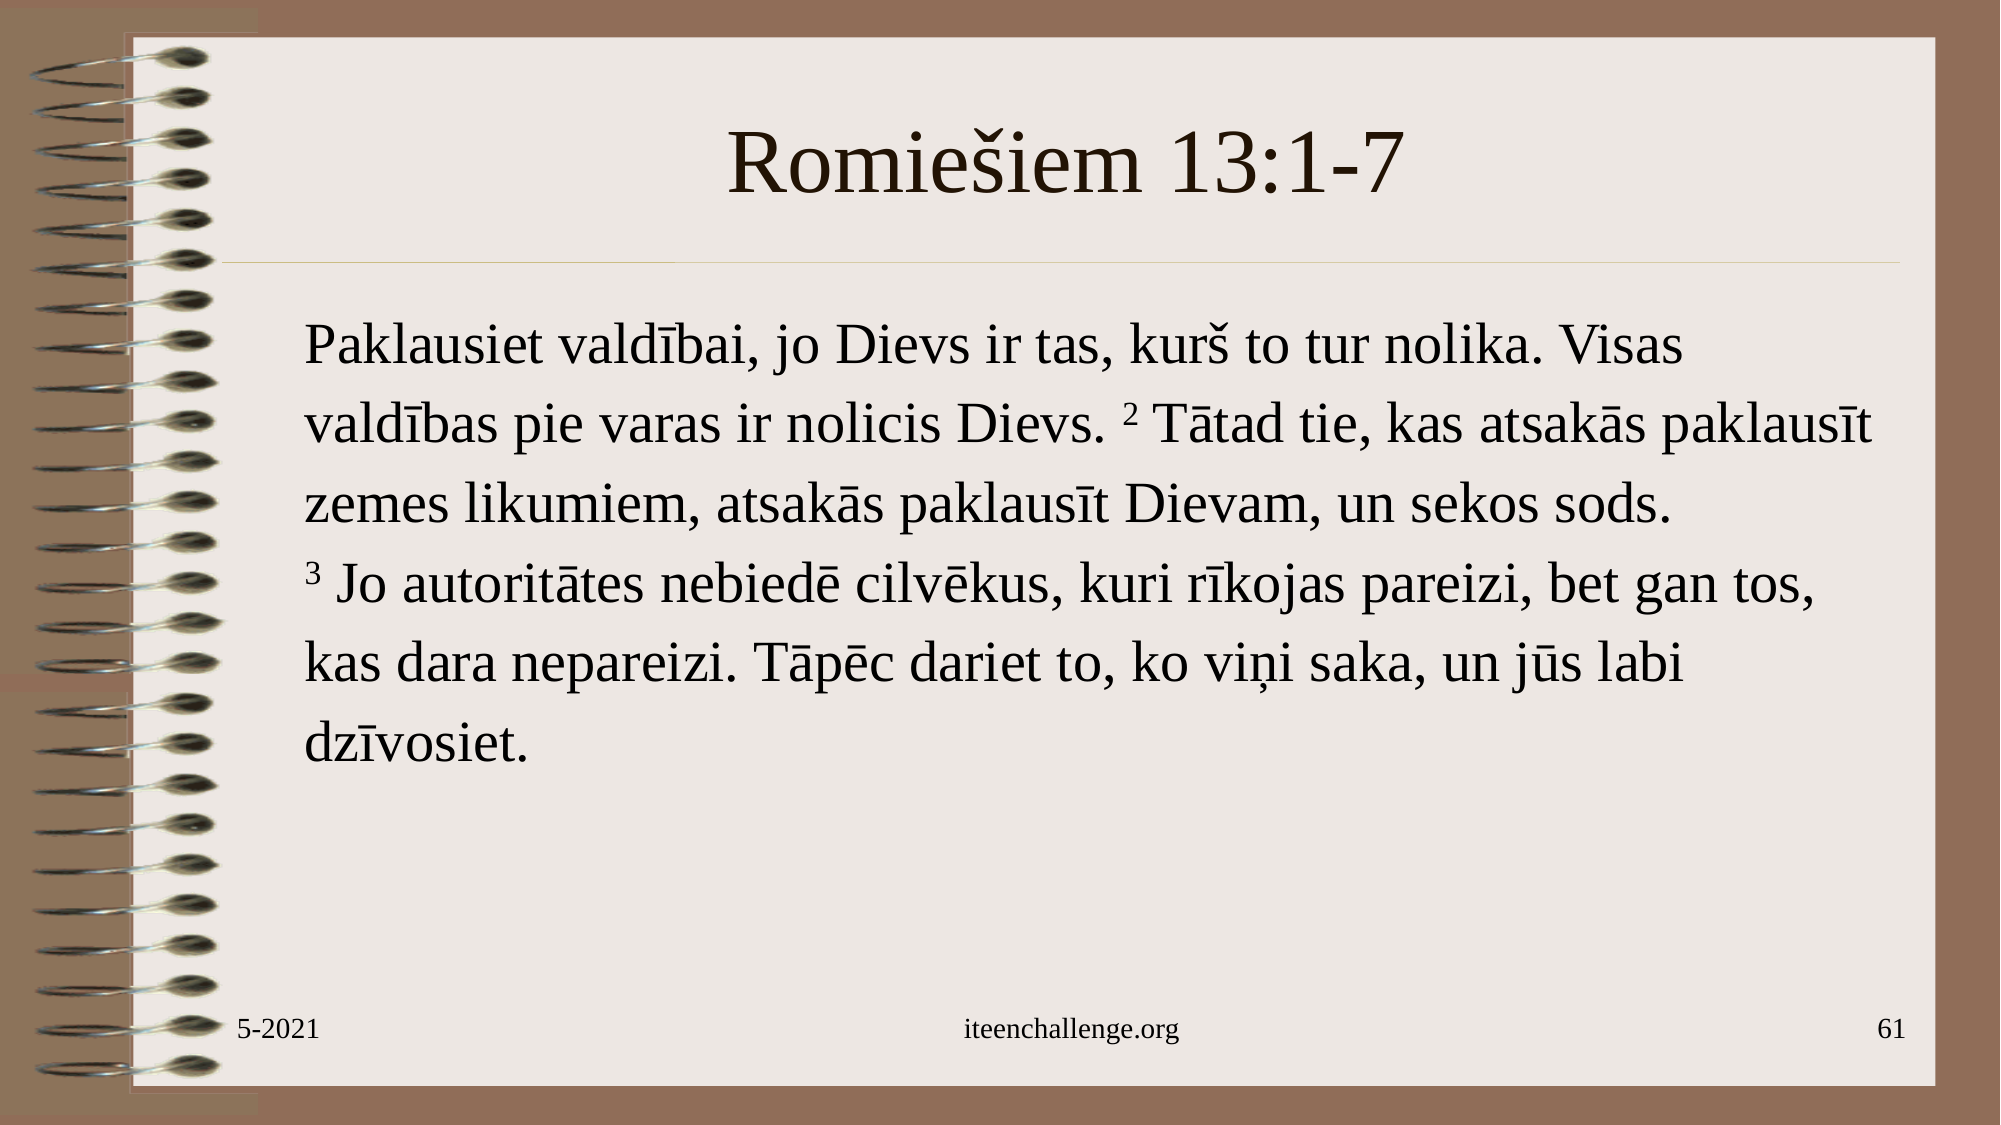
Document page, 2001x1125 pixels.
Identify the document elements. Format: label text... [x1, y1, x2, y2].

list Paklausiet valdībai, jo Dievs ir tas, kurš to tur nolika. Visas valdības pie varas ir nolicis Dievs. 2 Tātad tie, kas atsakās paklausīt zemes likumiem, atsakās paklausīt Dievam, un sekos sods. 3 Jo autoritātes nebiedē cilvēkus, kuri rīkojas pareizi, bet gan tos, kas dara nepareizi. Tāpēc dariet to, ko viņi saka, un jūs labi dzīvosiet. [233, 287, 1901, 963]
footer iteenchallenge.org [755, 1001, 1389, 1077]
picture [0, 692, 259, 1115]
slide_number 5-2021 [221, 1001, 639, 1077]
title Romiešiem 13:1-7 [233, 62, 1901, 251]
picture [0, 8, 259, 674]
slide_number 61 [1505, 1001, 1922, 1077]
